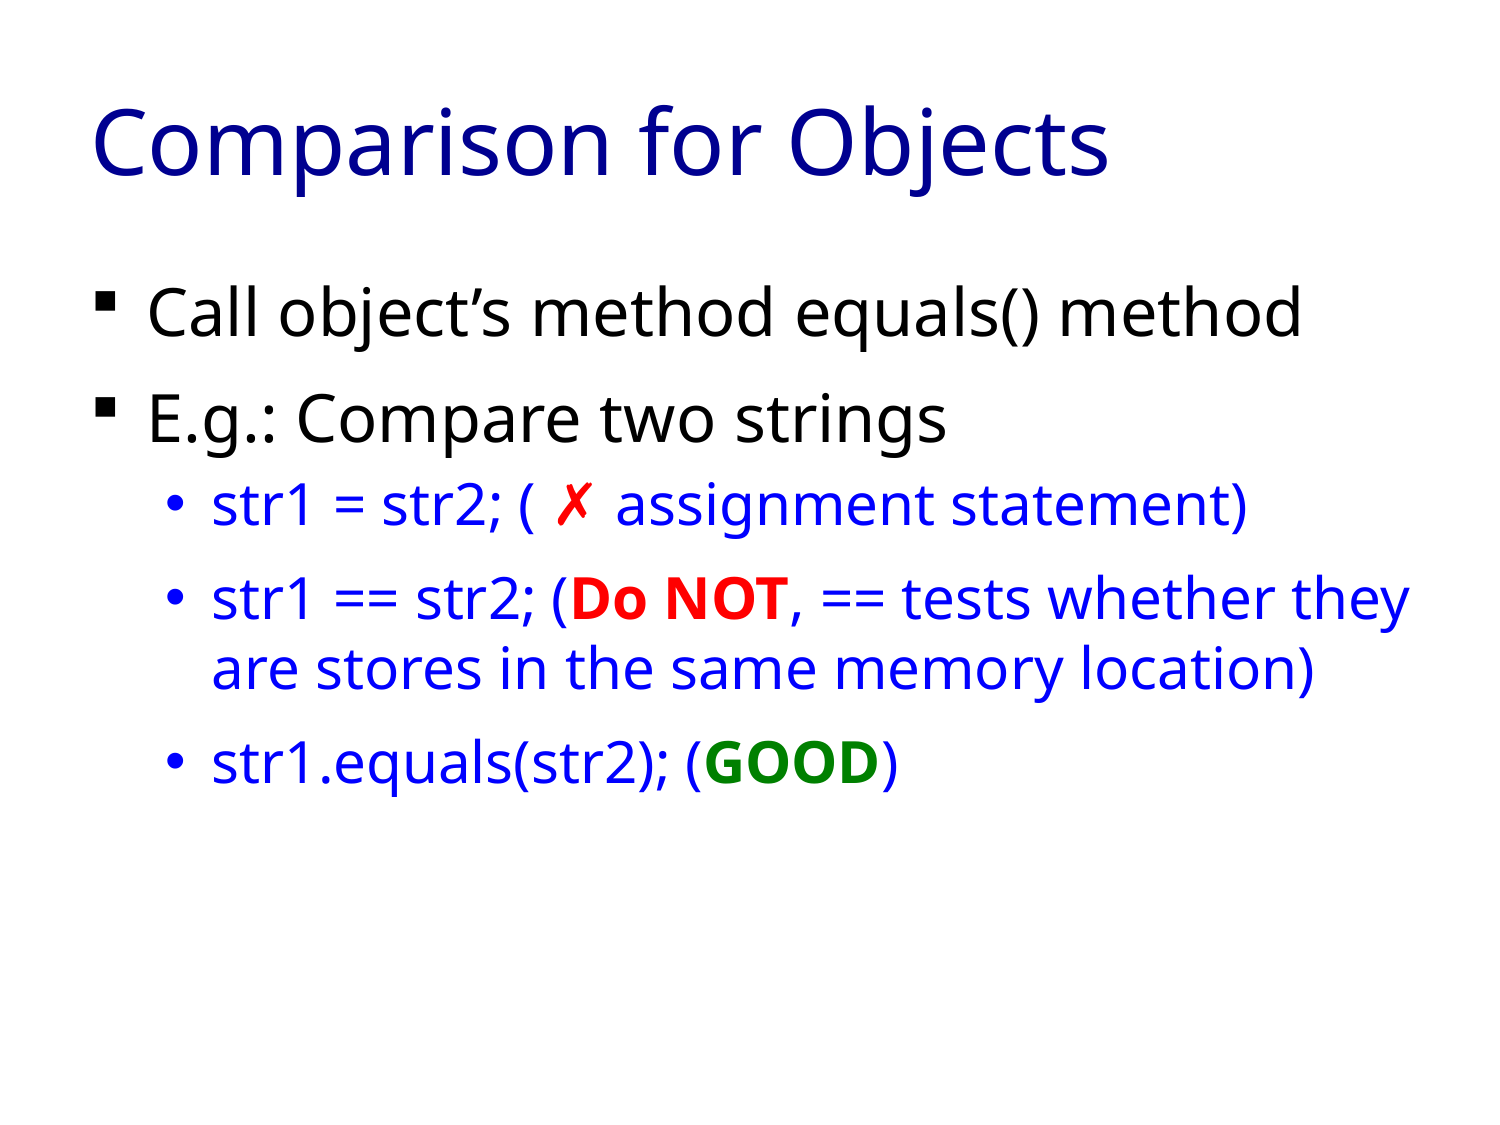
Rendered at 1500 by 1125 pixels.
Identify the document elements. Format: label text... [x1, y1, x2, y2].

list Call object’s method equals() method E.g.: Compare two strings str1 = str2; ( ✗ assignment statement) str1 == str2; (Do NOT, == tests whether they are stores in the same memory location) str1.equals(str2); (GOOD) [75, 262, 1425, 1005]
title Comparison for Objects [75, 45, 1425, 233]
